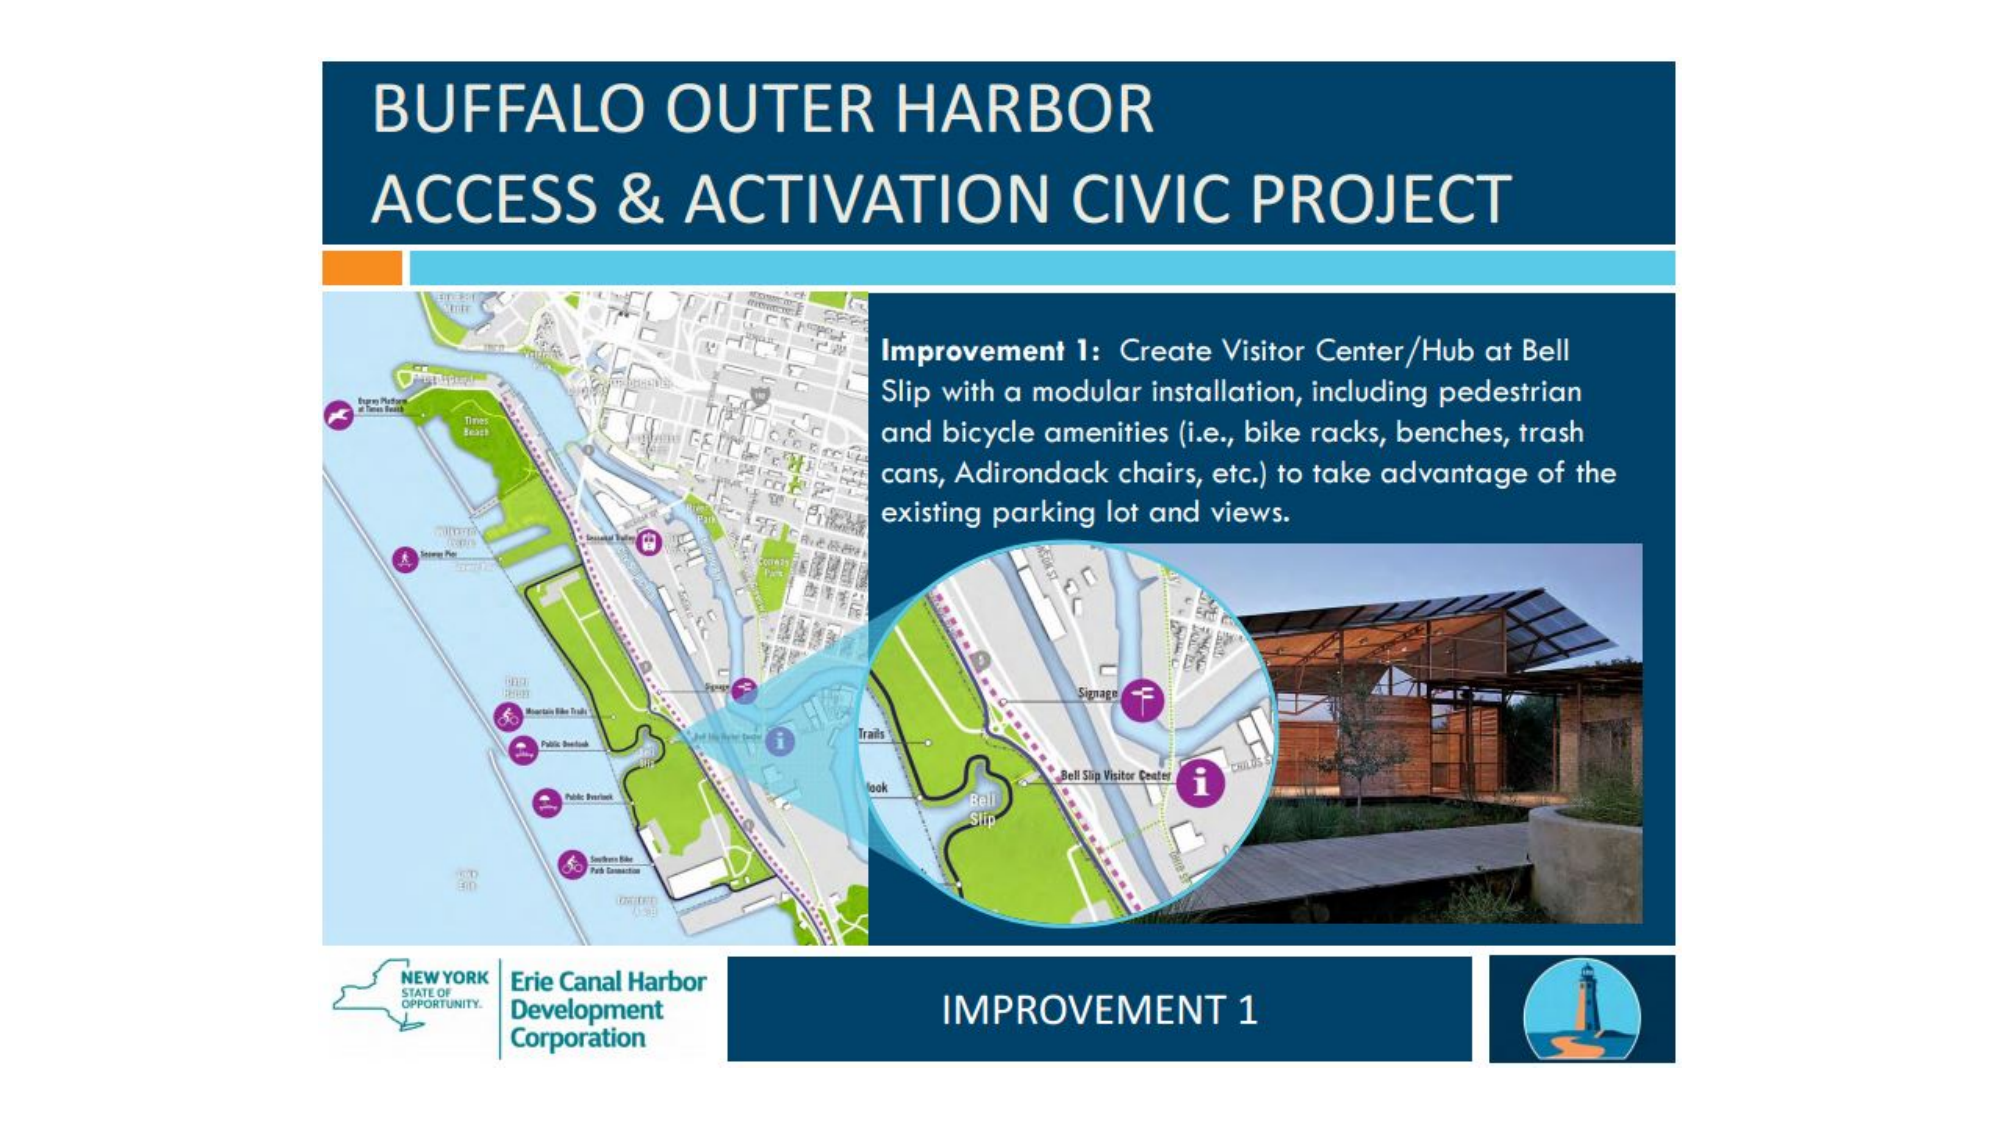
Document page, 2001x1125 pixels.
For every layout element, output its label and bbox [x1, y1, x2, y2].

picture [318, 57, 1682, 1068]
